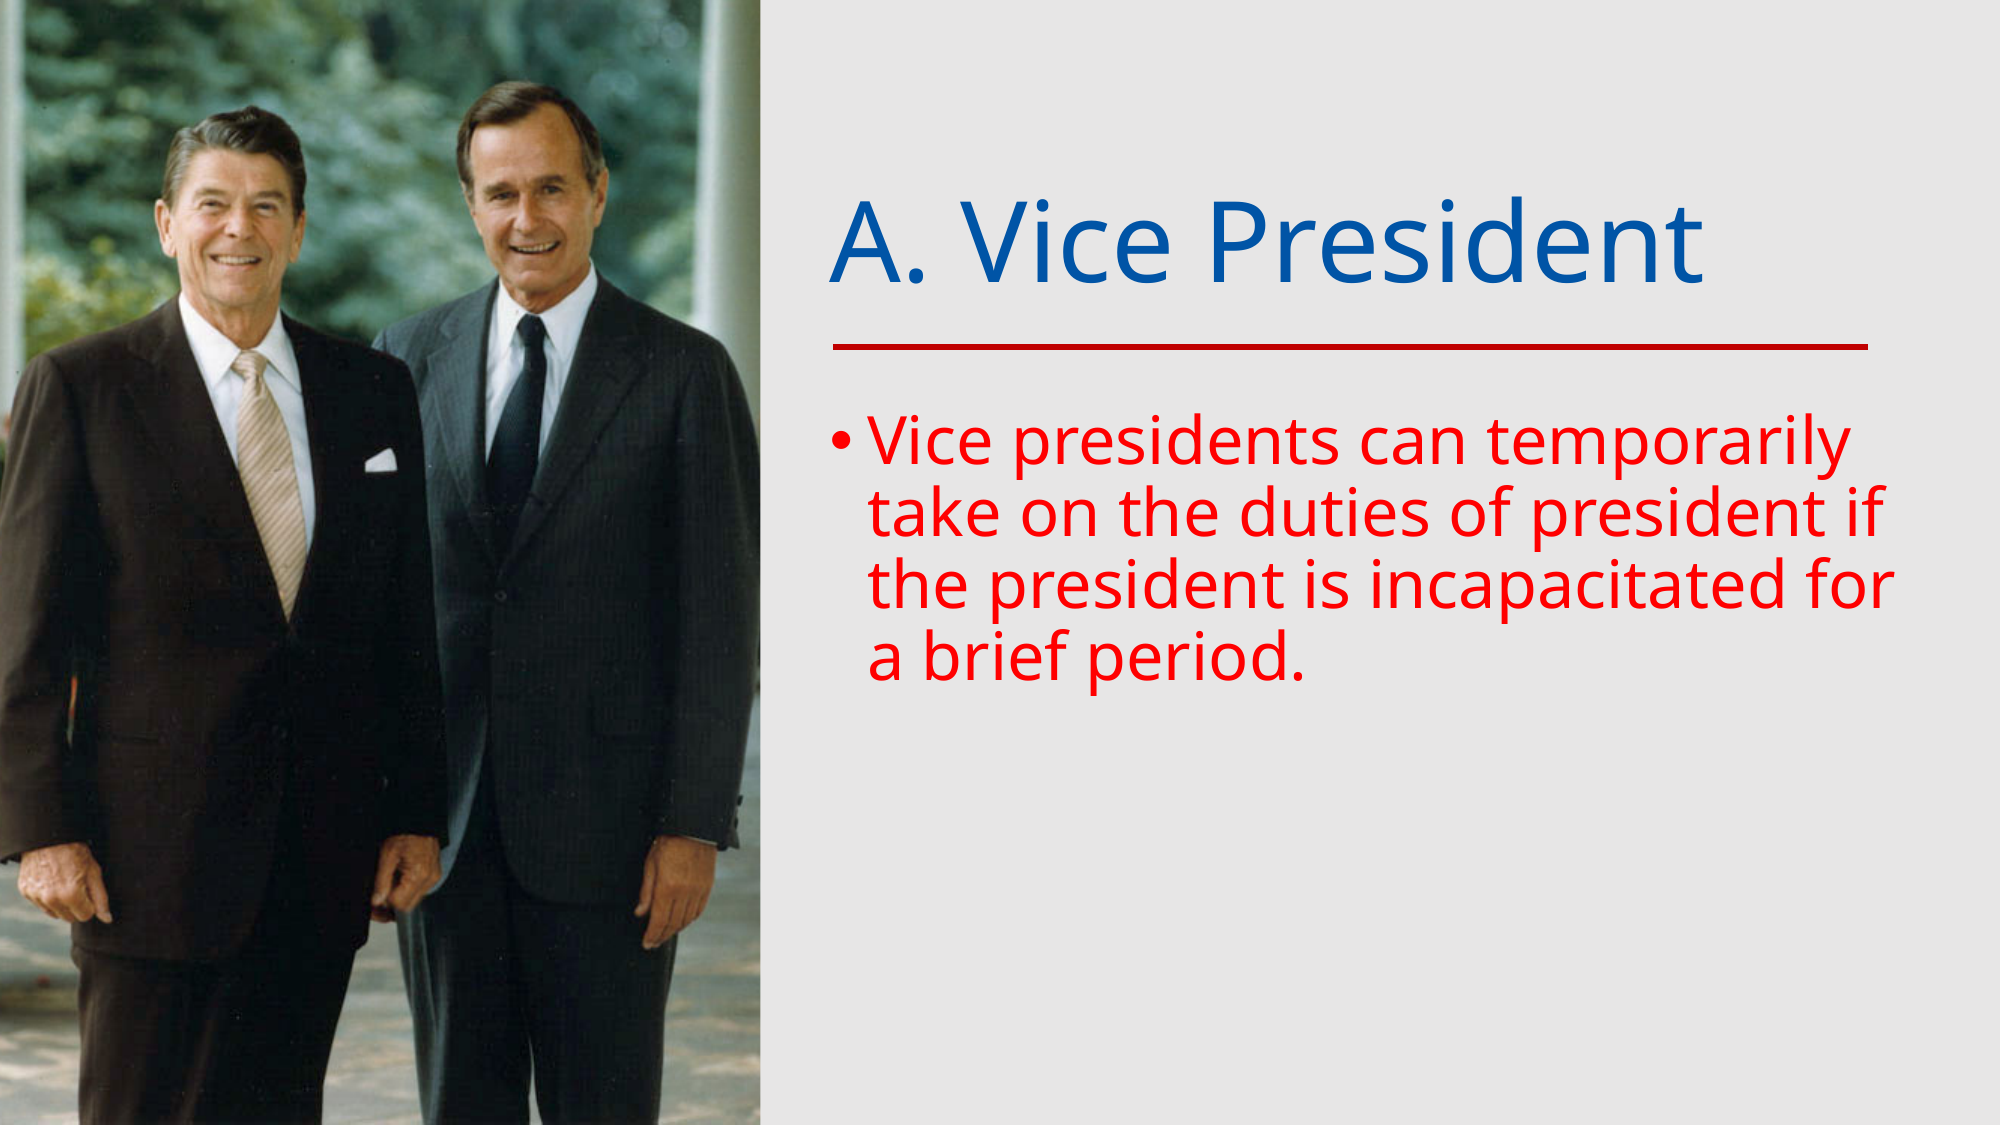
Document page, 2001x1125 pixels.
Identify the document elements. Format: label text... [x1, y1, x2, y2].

title A. Vice President [814, 103, 1895, 315]
picture [0, 0, 761, 1125]
list Vice presidents can temporarily take on the duties of president if the president is incapacitated for a brief period. [814, 399, 1941, 1021]
